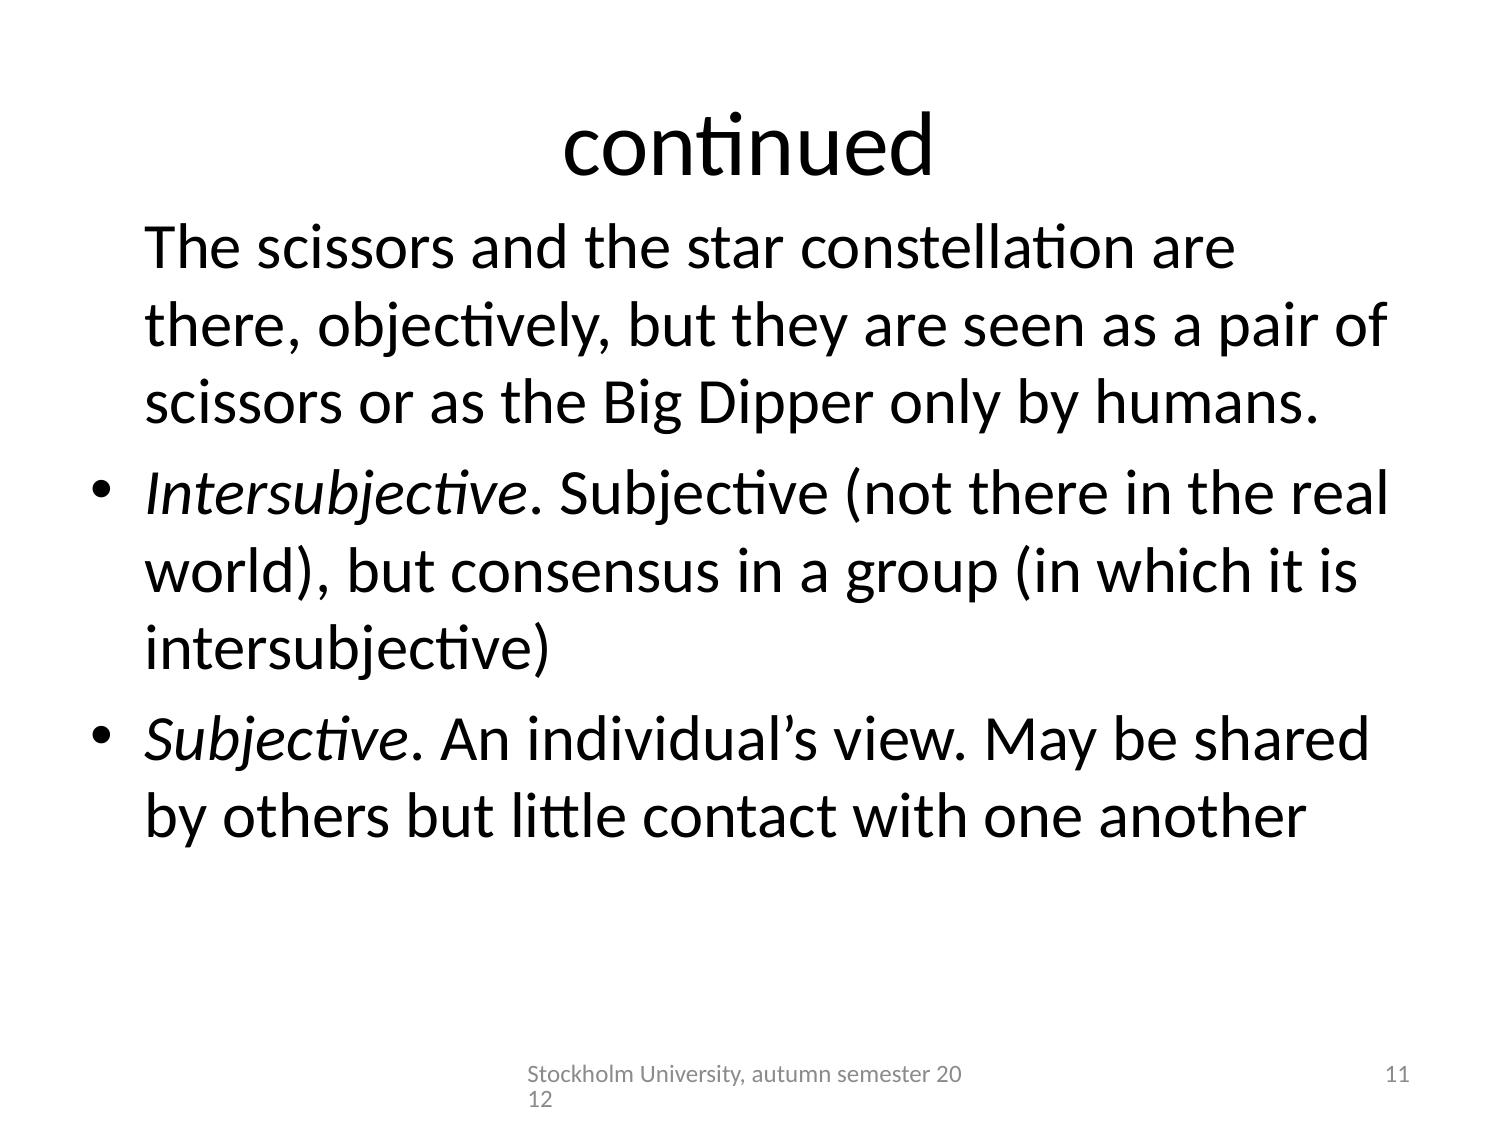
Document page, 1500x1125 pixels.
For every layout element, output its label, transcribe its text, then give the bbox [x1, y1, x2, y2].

footer Stockholm University, autumn semester 2012 [512, 1042, 988, 1103]
list The scissors and the star constellation are there, objectively, but they are seen as a pair of scissors or as the Big Dipper only by humans. Intersubjective. Subjective (not there in the real world), but consensus in a group (in which it is intersubjective) Subjective. An individual’s view. May be shared by others but little contact with one another [75, 196, 1425, 1005]
title continued [75, 45, 1425, 196]
slide_number 11 [1074, 1042, 1425, 1103]
